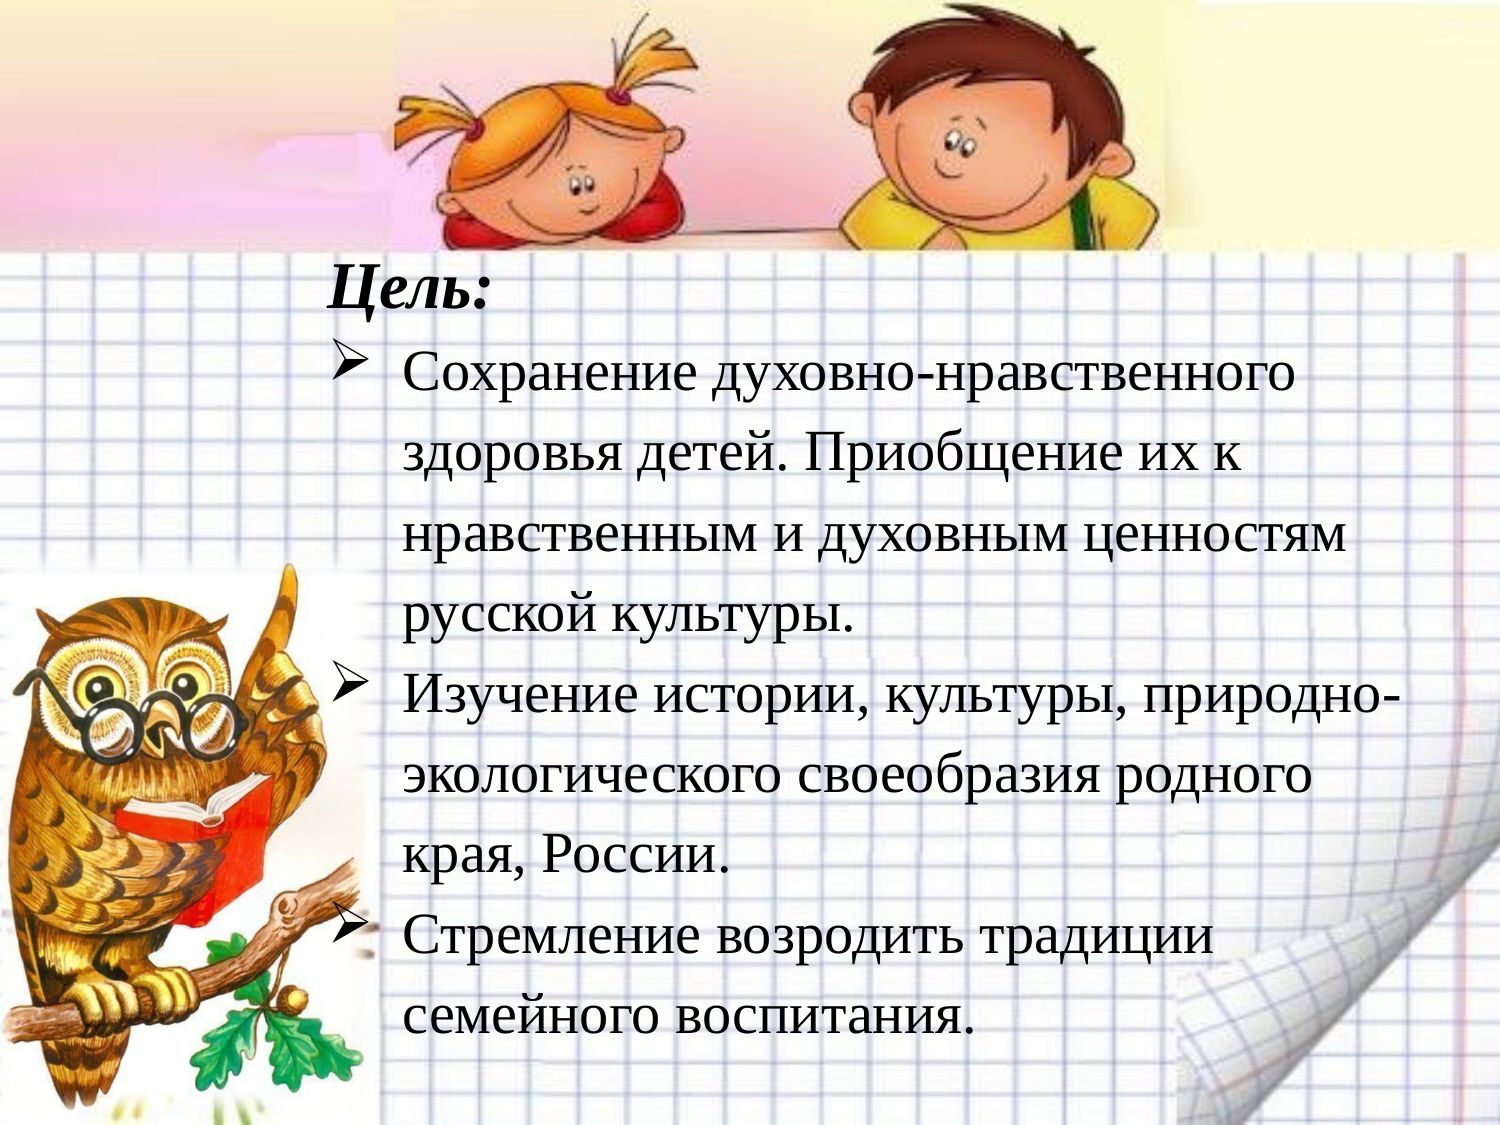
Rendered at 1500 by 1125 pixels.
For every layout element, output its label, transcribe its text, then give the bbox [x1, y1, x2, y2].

text_box Цель: Сохранение духовно-нравственного здоровья детей. Приобщение их к нравственным и духовным ценностям русской культуры. Изучение истории, культуры, природно-экологического своеобразия родного края, России. Стремление возродить традиции семейного воспитания. [312, 278, 1447, 1053]
picture [0, 0, 1500, 1125]
